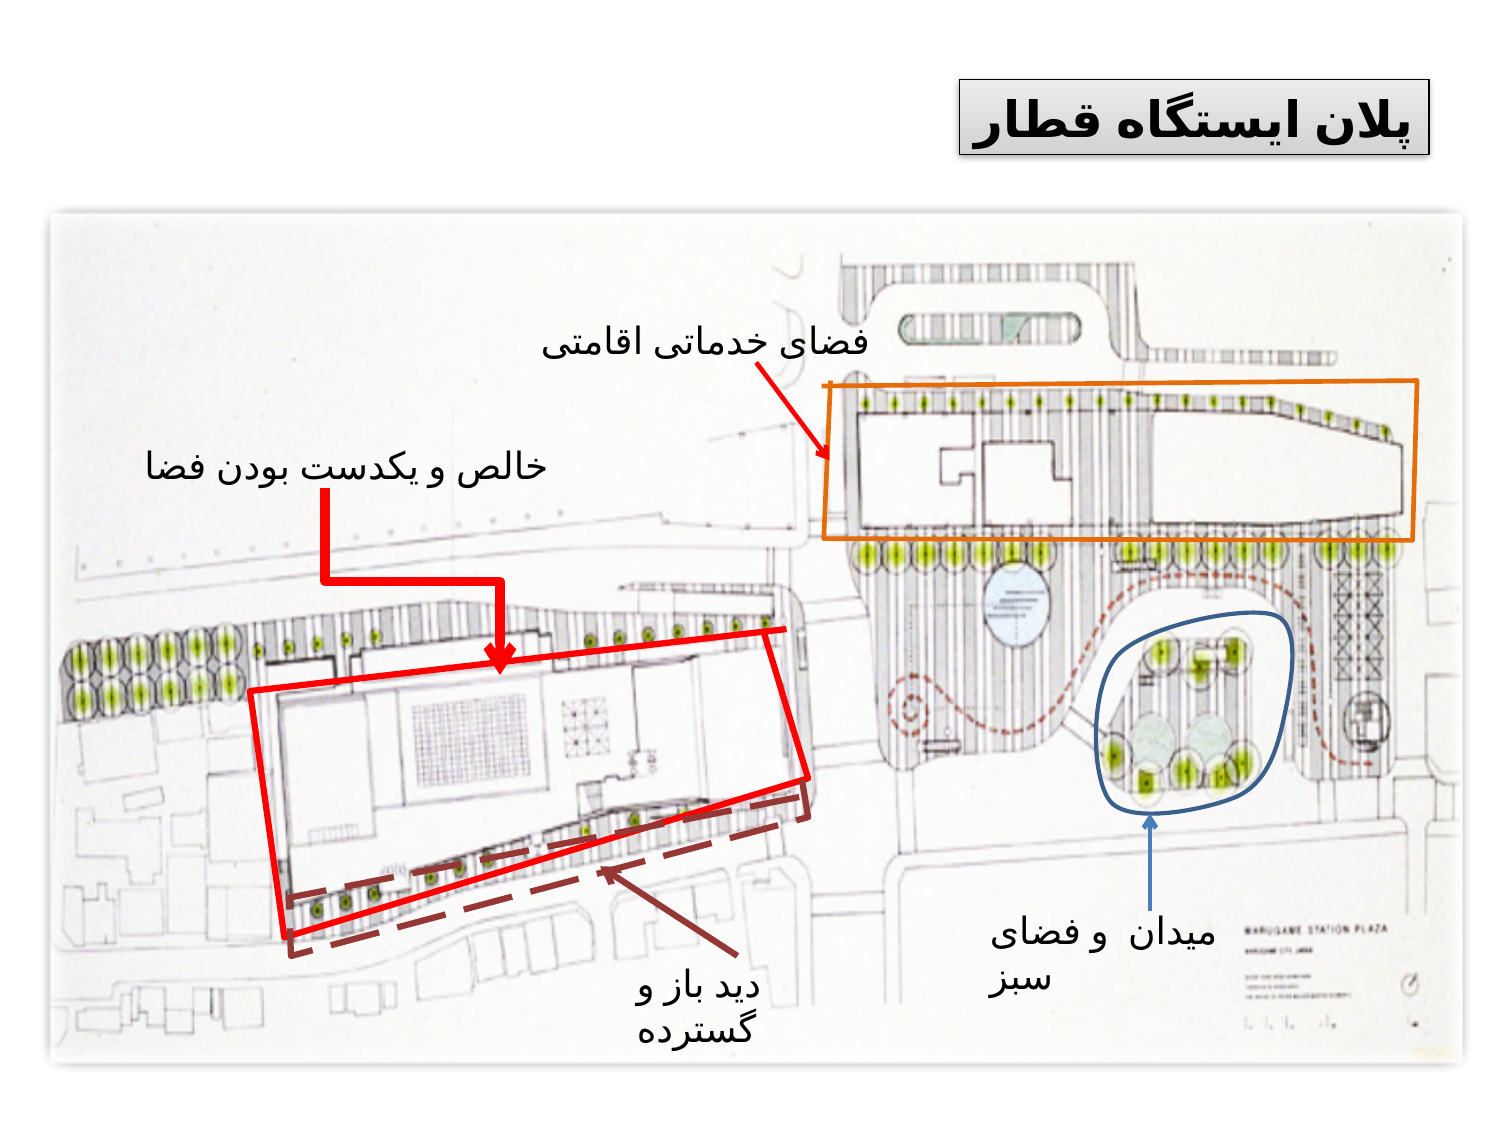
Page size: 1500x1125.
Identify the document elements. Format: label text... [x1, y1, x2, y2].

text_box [318, 493, 507, 669]
text_box پلان ایستگاه قطار [959, 79, 1430, 155]
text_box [599, 866, 738, 957]
picture [49, 212, 1463, 1063]
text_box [755, 362, 830, 461]
